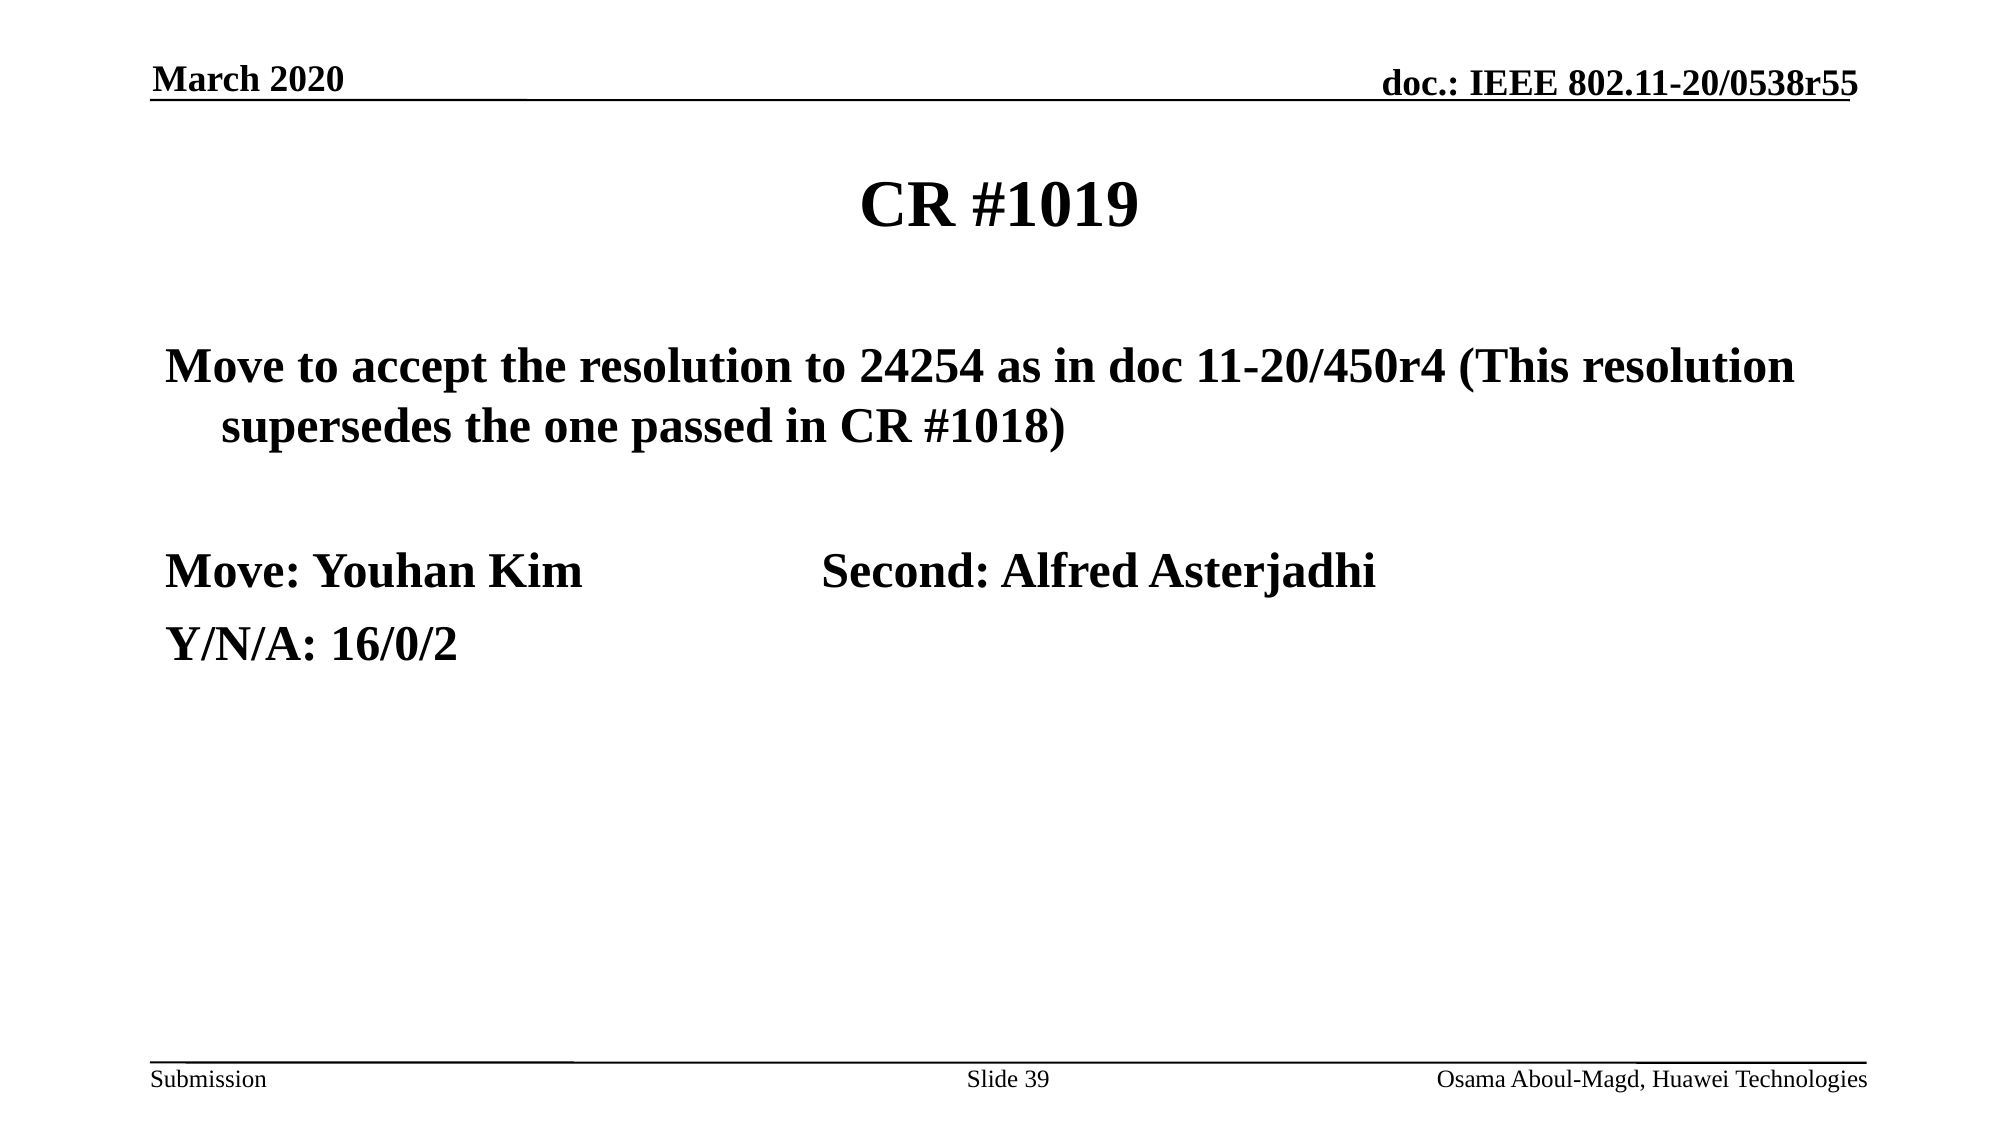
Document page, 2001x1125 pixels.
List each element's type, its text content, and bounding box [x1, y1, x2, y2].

title CR #1019 [149, 112, 1850, 288]
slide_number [152, 54, 563, 100]
list Move to accept the resolution to 24254 as in doc 11-20/450r4 (This resolution supersedes the one passed in CR #1018) Move: Youhan Kim Second: Alfred Asterjadhi Y/N/A: 16/0/2 [149, 324, 1850, 1000]
footer Osama Aboul-Magd, Huawei Technologies [1171, 1061, 1869, 1093]
slide_number Slide 39 [950, 1061, 1067, 1123]
